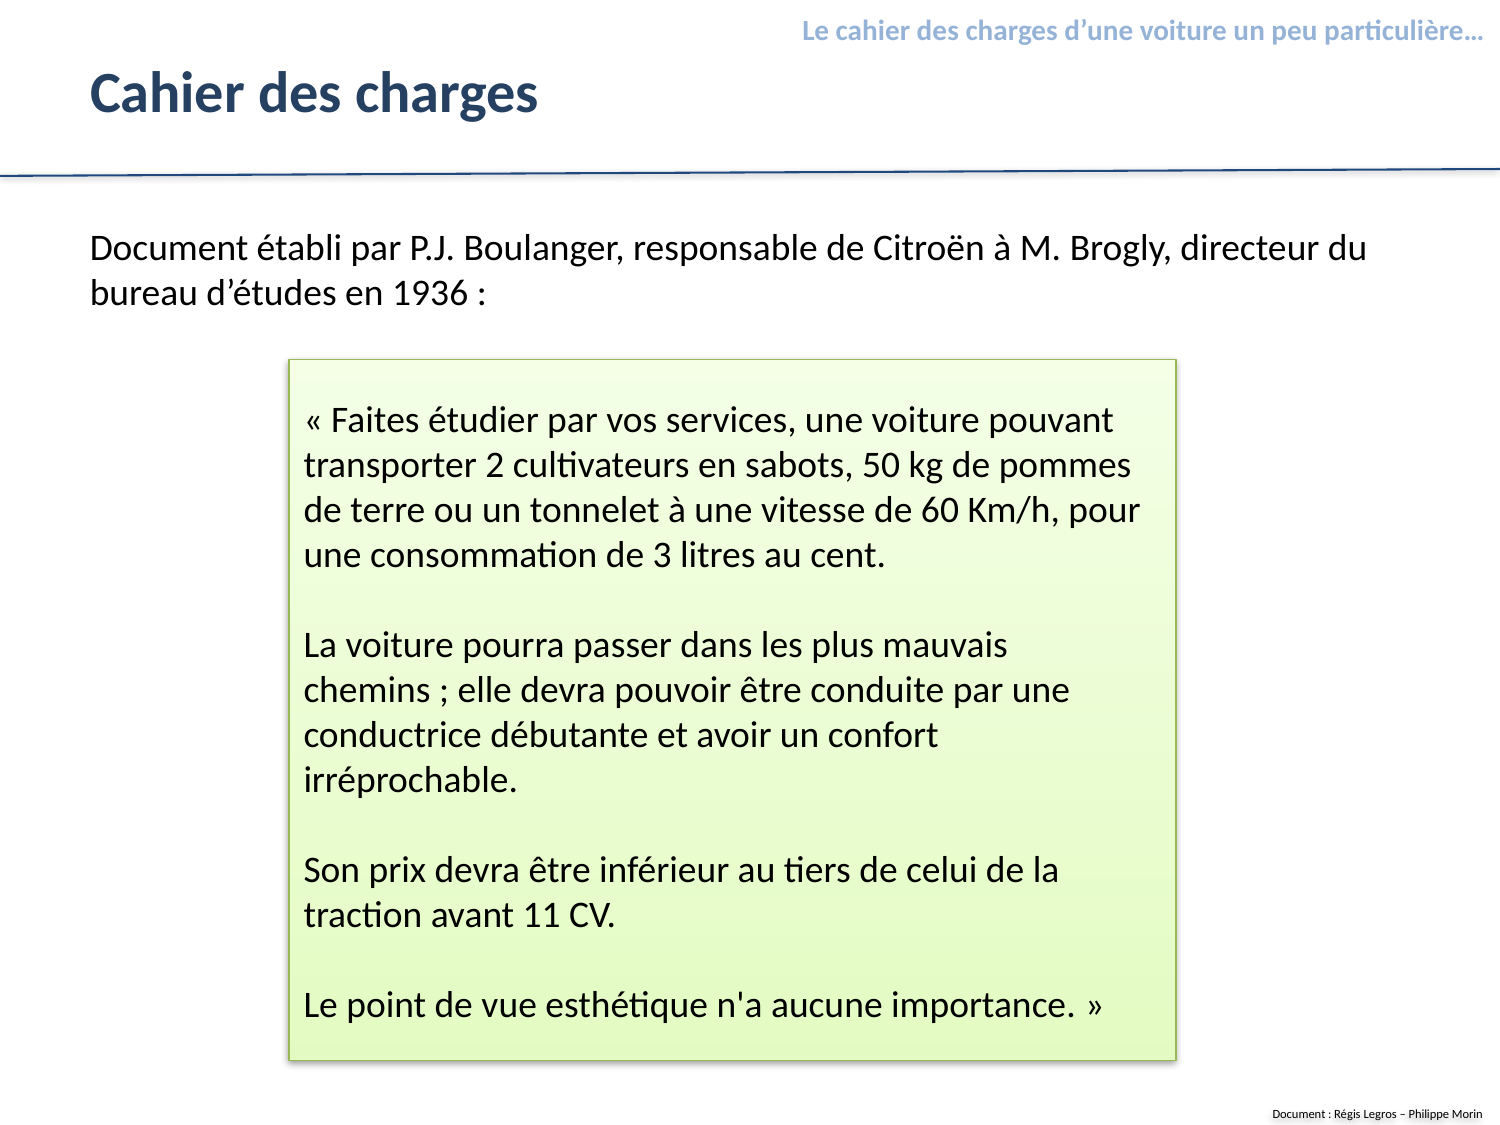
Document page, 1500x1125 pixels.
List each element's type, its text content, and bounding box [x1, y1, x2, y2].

text_box « Faites étudier par vos services, une voiture pouvant transporter 2 cultivateurs en sabots, 50 kg de pommes de terre ou un tonnelet à une vitesse de 60 Km/h, pour une consommation de 3 litres au cent. La voiture pourra passer dans les plus mauvais chemins ; elle devra pouvoir être conduite par une conductrice débutante et avoir un confort irréprochable. Son prix devra être inférieur au tiers de celui de la traction avant 11 CV. Le point de vue esthétique n'a aucune importance. » [288, 359, 1177, 1061]
text_box Document établi par P.J. Boulanger, responsable de Citroën à M. Brogly, directeur du bureau d’études en 1936 : [75, 215, 1445, 321]
title Cahier des charges [75, 2, 1420, 176]
